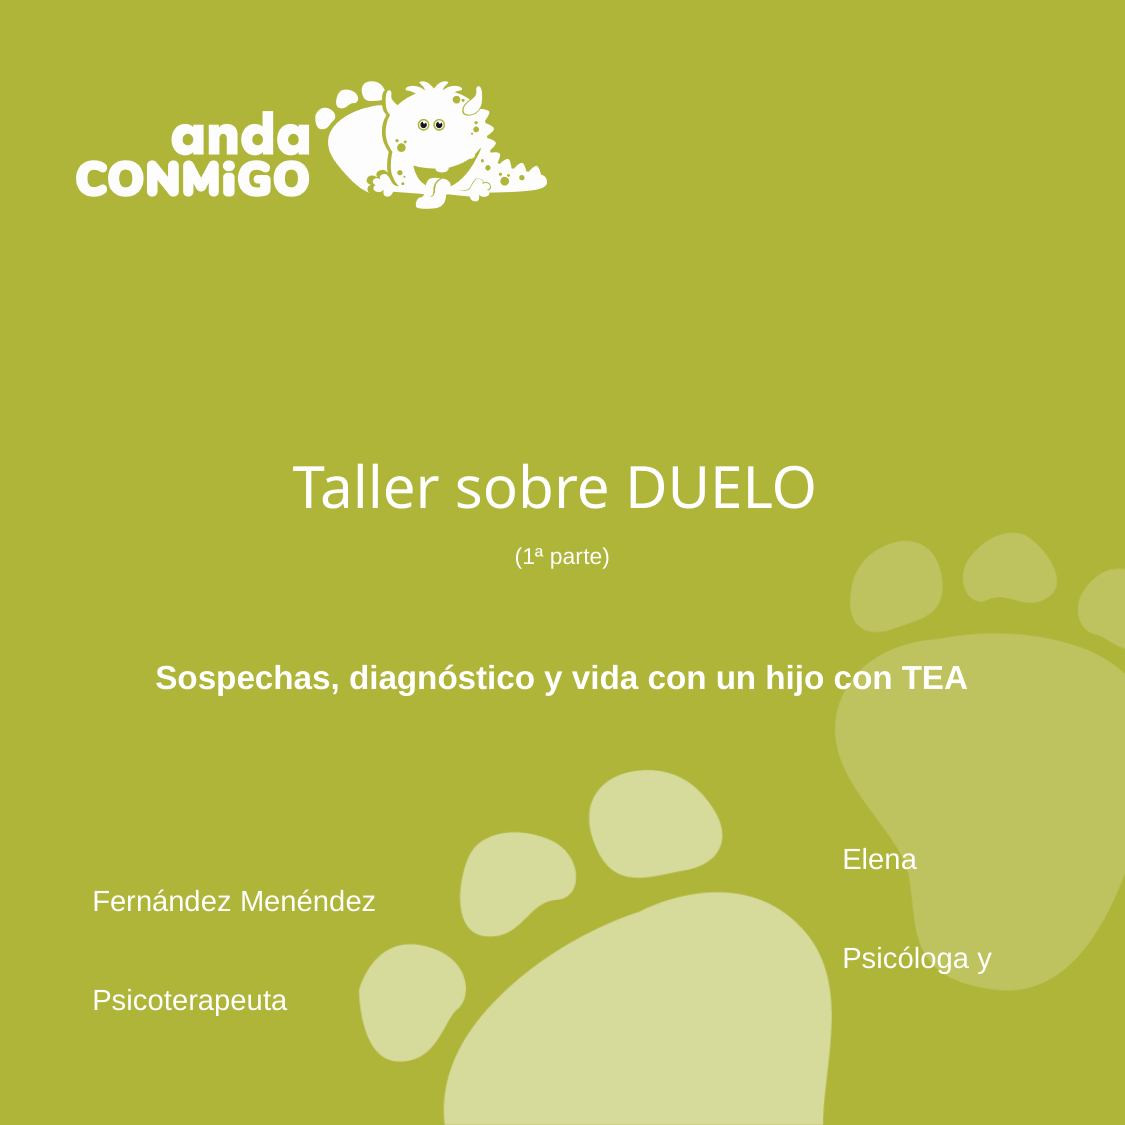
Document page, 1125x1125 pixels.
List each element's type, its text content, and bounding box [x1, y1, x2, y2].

picture [0, 0, 1125, 1125]
list Taller sobre DUELO (1ª parte) Sospechas, diagnóstico y vida con un hijo con TEA Elena Fernández Menéndez Psicóloga y Psicoterapeuta [77, 309, 1048, 1024]
